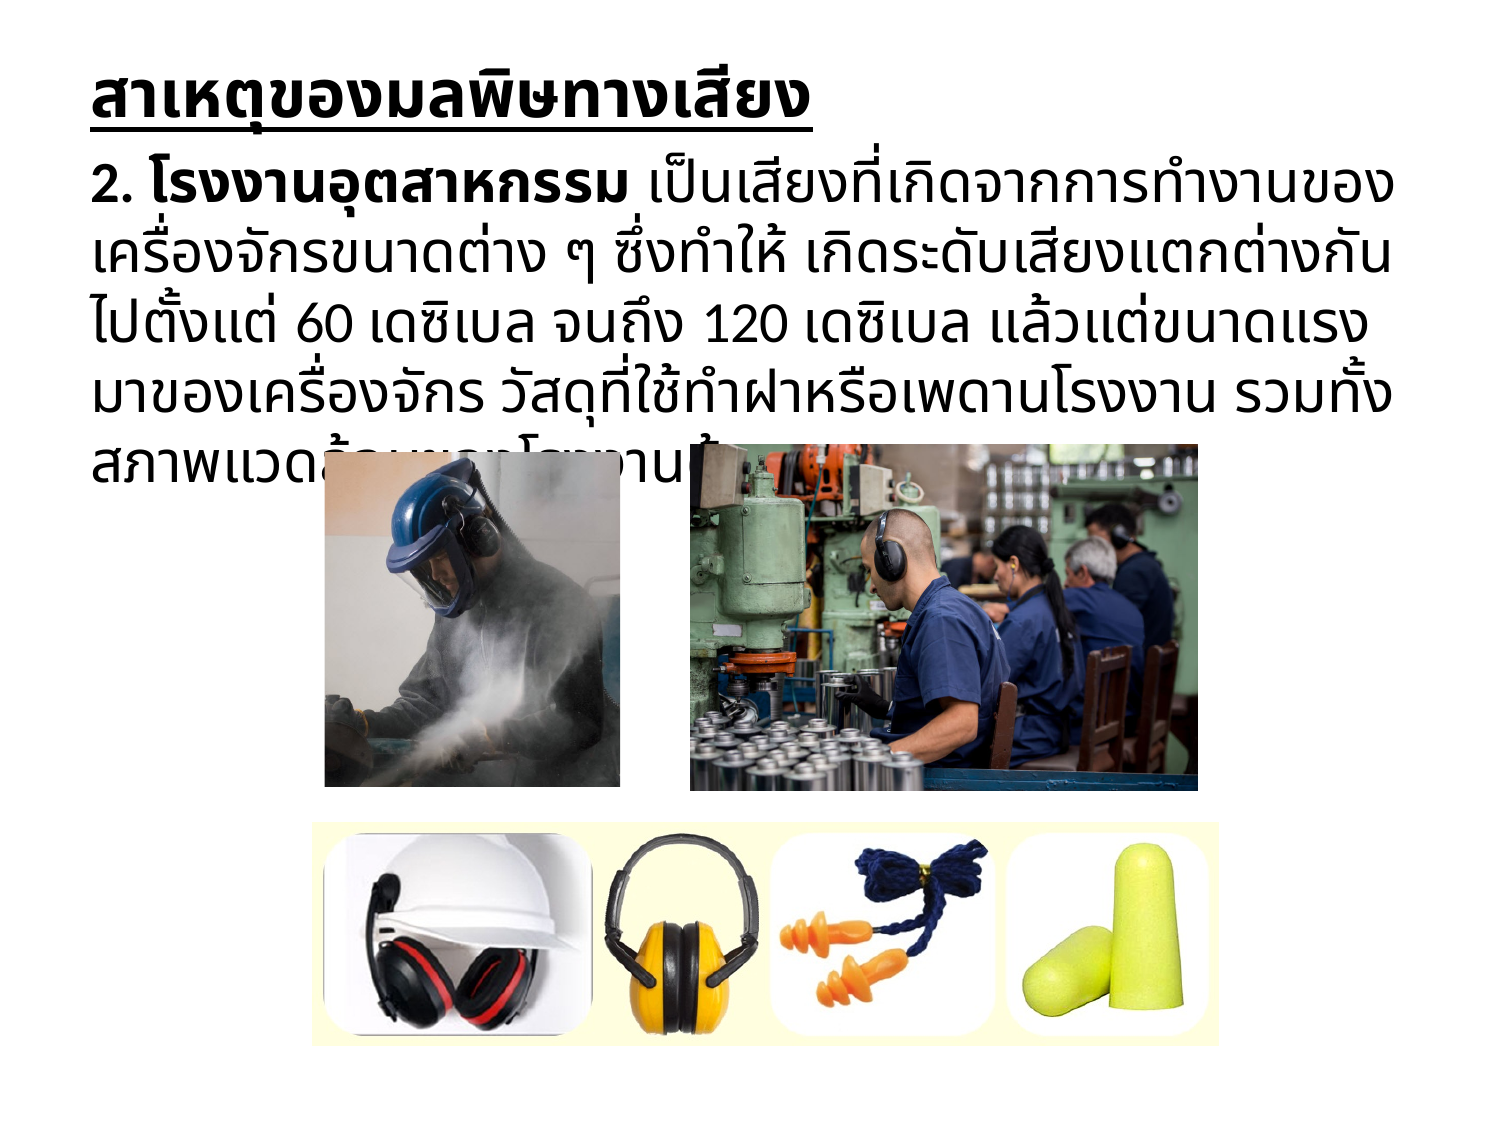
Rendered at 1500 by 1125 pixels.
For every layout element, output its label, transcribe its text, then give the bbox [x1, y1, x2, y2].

picture [324, 452, 621, 788]
picture [690, 444, 1198, 791]
text_box สาเหตุของมลพิษทางเสียง [74, 45, 1425, 138]
list 2. โรงงานอุตสาหกรรม เป็นเสียงที่เกิดจากการทํางานของเครื่องจักรขนาดต่าง ๆ ซึ่งทําให้ เกิดระดับเสียงแตกต่างกันไปตั้งแต่ 60 เดซิเบล จนถึง 120 เดซิเบล แล้วแต่ขนาดแรงมาของเครื่องจักร วัสดุที่ใช้ทําฝาหรือเพดานโรงงาน รวมทั้งสภาพแวดล้อมของโรงงานด้วย [75, 138, 1425, 504]
picture [312, 822, 1219, 1046]
